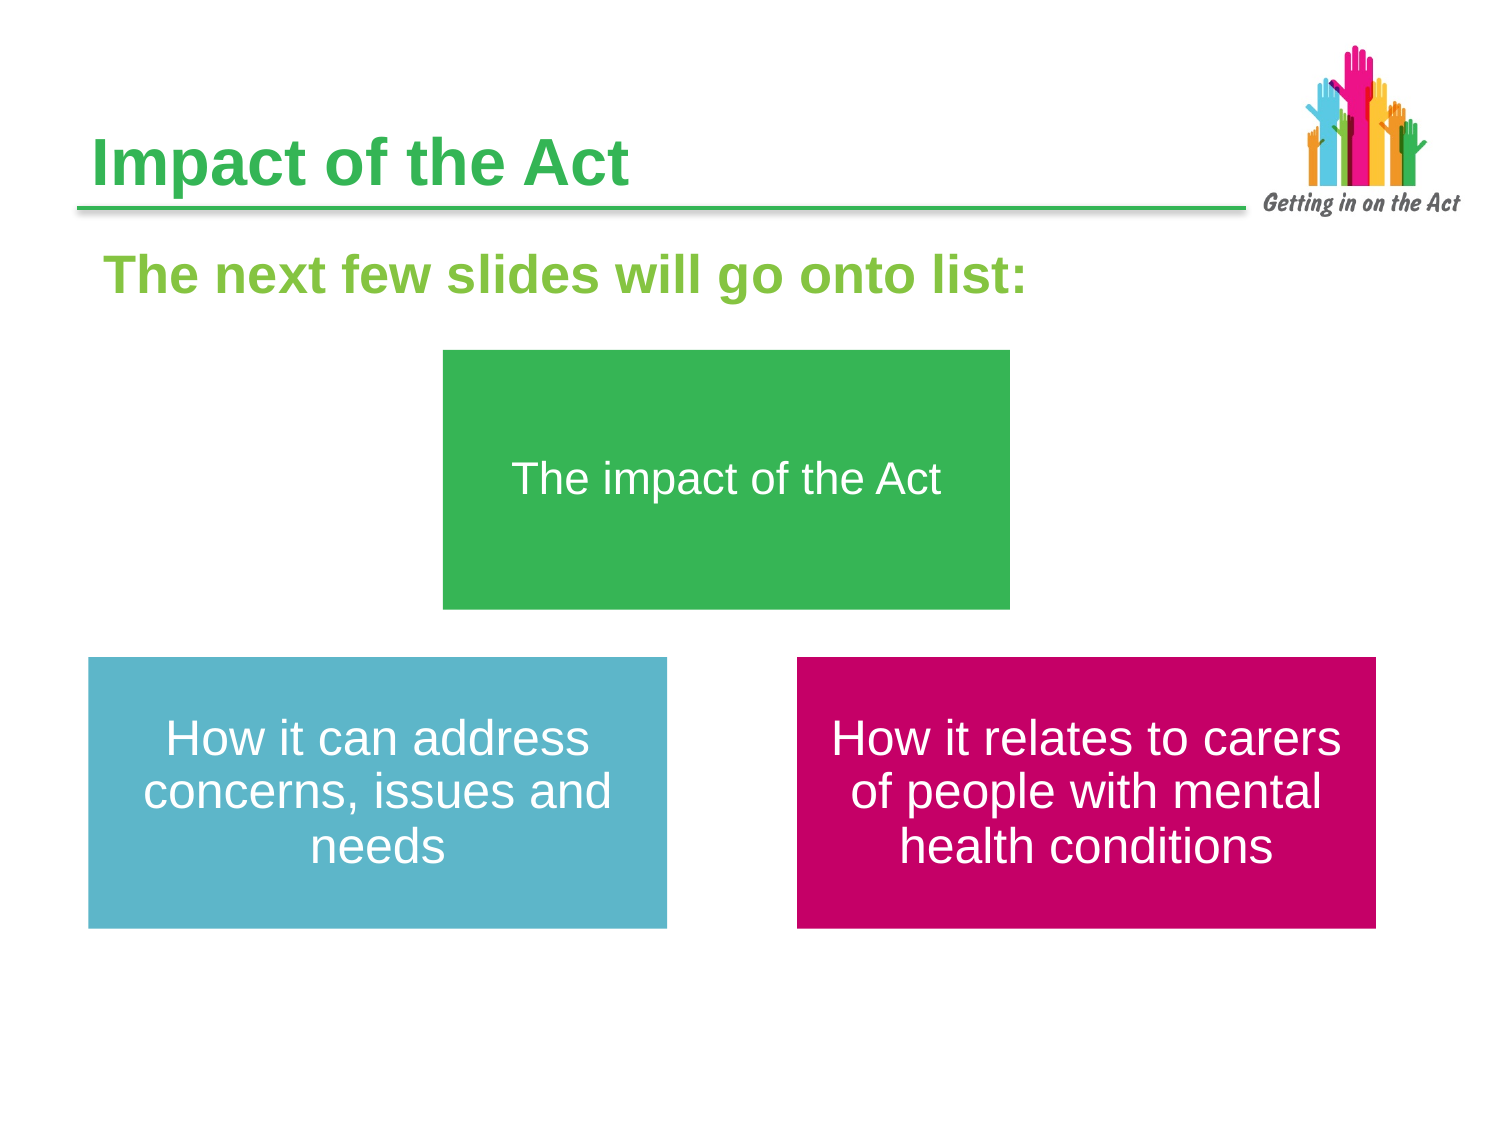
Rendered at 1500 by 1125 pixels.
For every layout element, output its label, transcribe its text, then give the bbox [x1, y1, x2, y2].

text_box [442, 349, 1011, 610]
picture [1246, 42, 1478, 220]
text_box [88, 656, 668, 929]
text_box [796, 656, 1377, 929]
title Impact of the Act [76, 42, 1247, 207]
text_box The next few slides will go onto list: [88, 231, 1436, 312]
